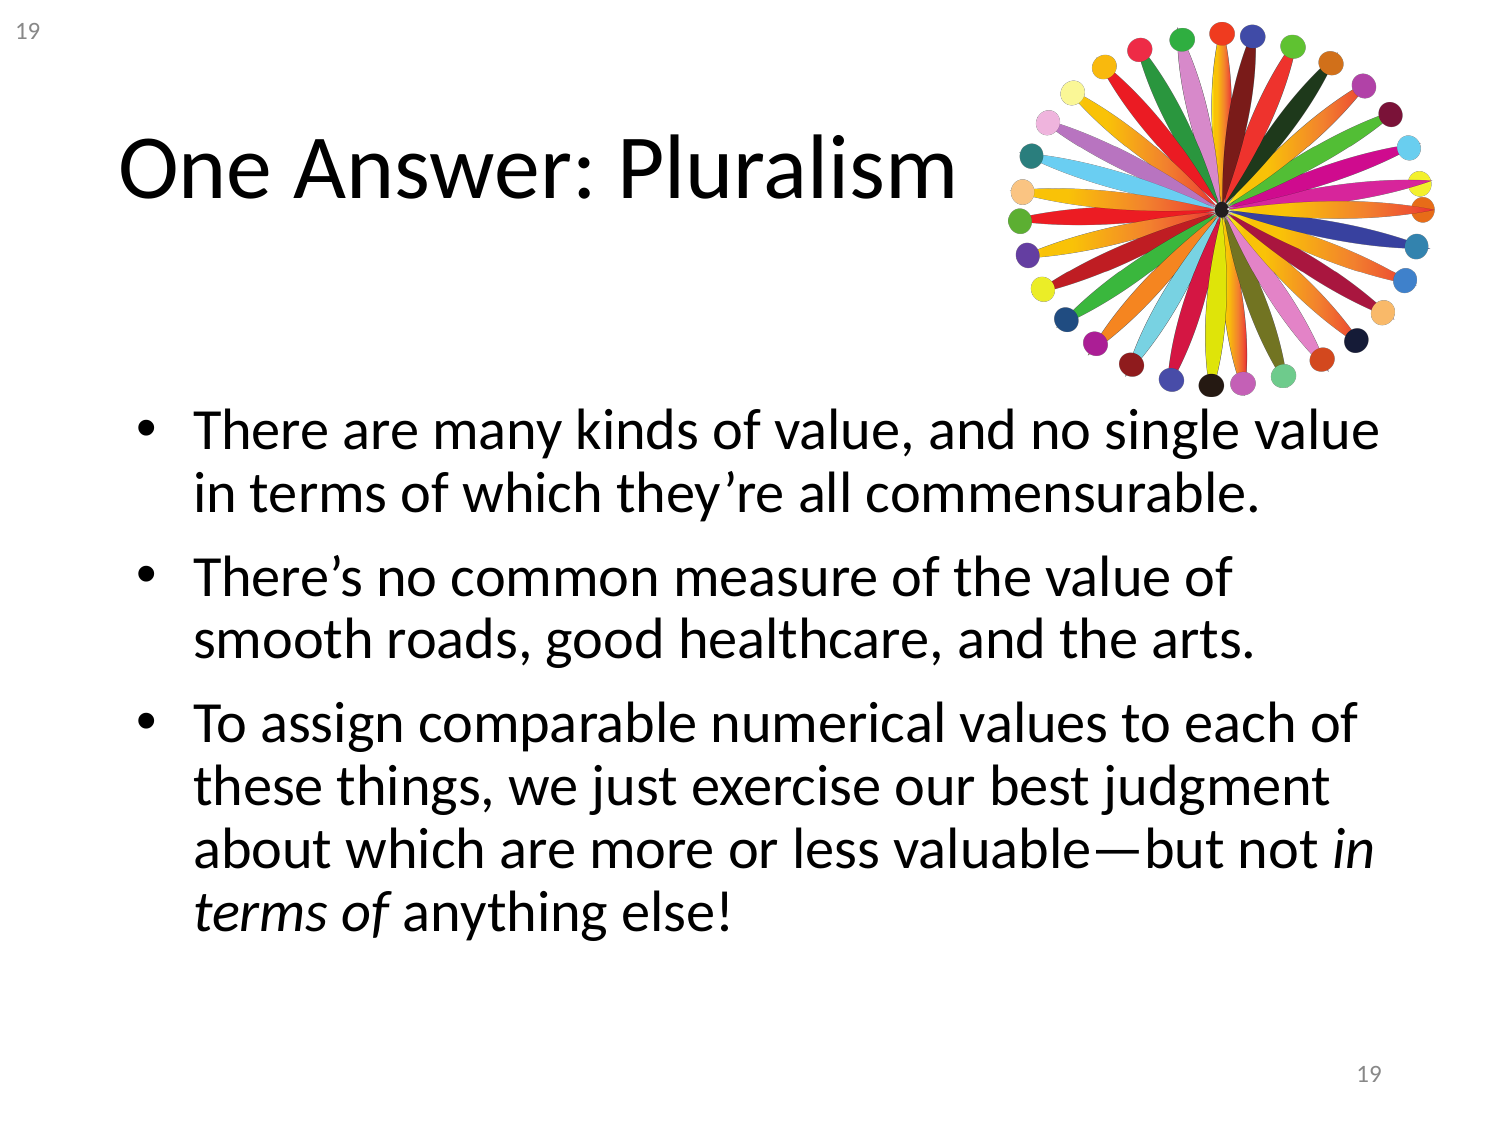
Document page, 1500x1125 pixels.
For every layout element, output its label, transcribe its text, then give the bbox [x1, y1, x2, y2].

slide_number 19 [1059, 1042, 1397, 1103]
picture [1008, 22, 1435, 398]
title One Answer: Pluralism [103, 59, 1003, 278]
list There are many kinds of value, and no single value in terms of which they’re all commensurable. There’s no common measure of the value of smooth roads, good healthcare, and the arts. To assign comparable numerical values to each of these things, we just exercise our best judgment about which are more or less valuable—but not in terms of anything else! [103, 391, 1434, 1043]
